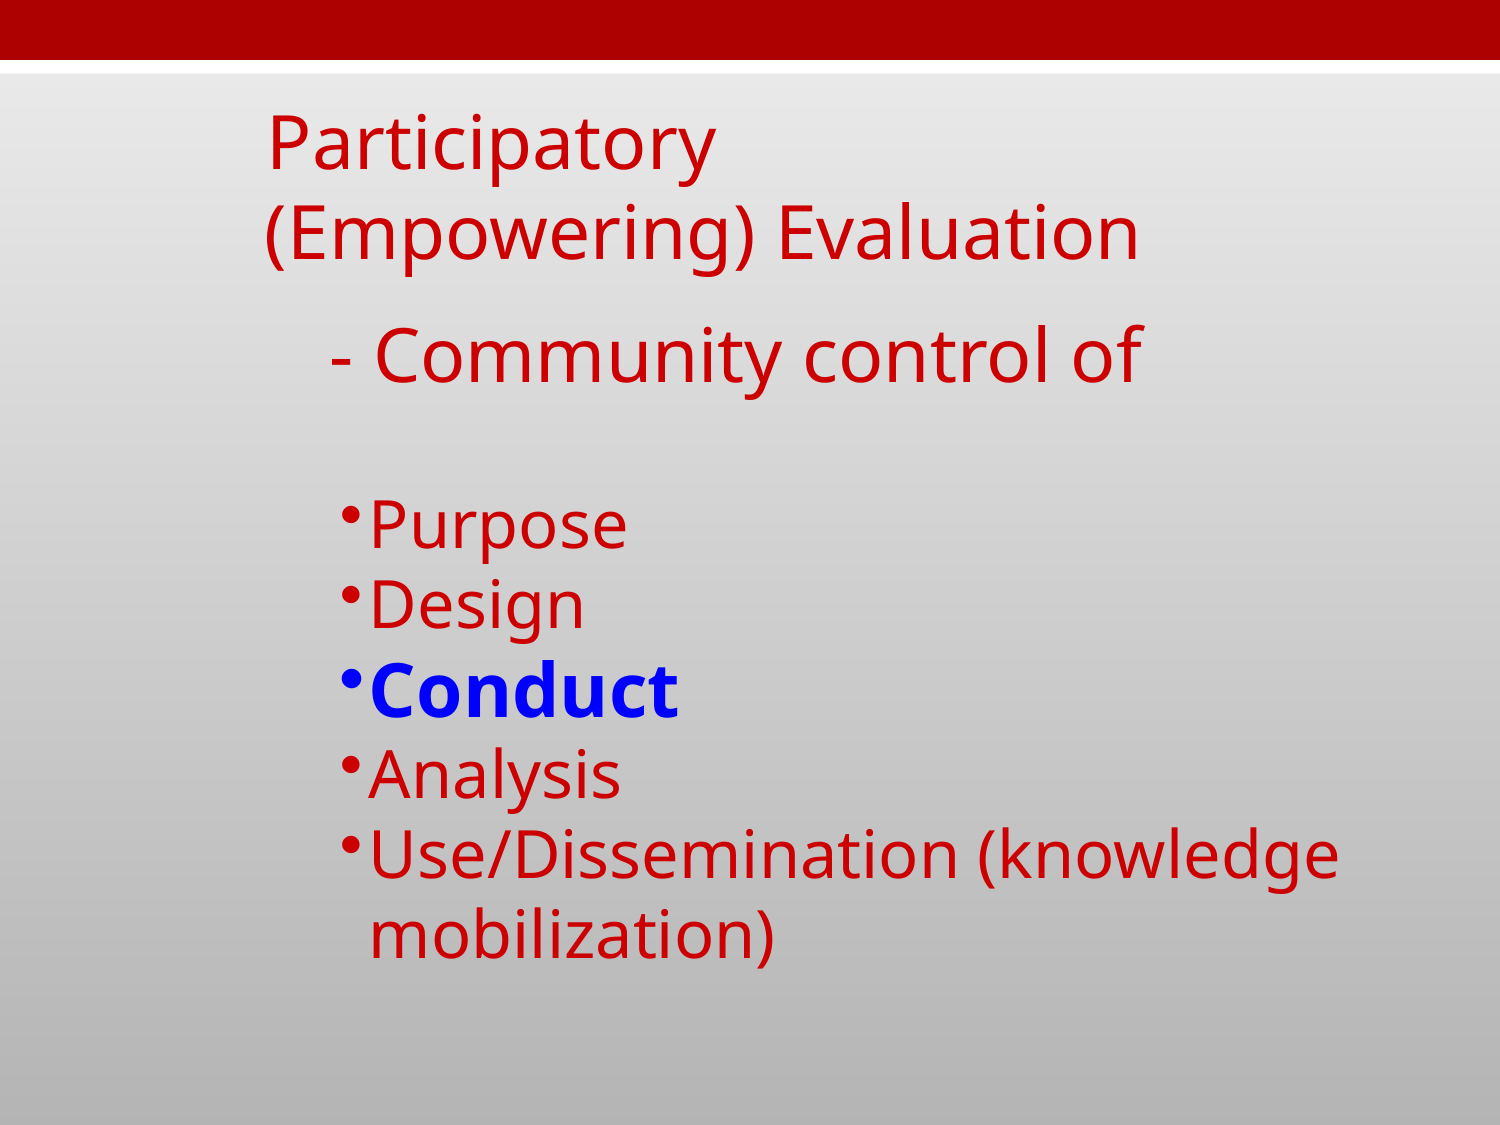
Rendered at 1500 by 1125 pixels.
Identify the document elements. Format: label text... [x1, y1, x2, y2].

text_box - Community control of [312, 299, 1290, 442]
text_box Participatory (Empowering) Evaluation [249, 87, 1227, 300]
text_box Purpose Design Conduct Analysis Use/Dissemination (knowledge mobilization) [324, 474, 1425, 1060]
